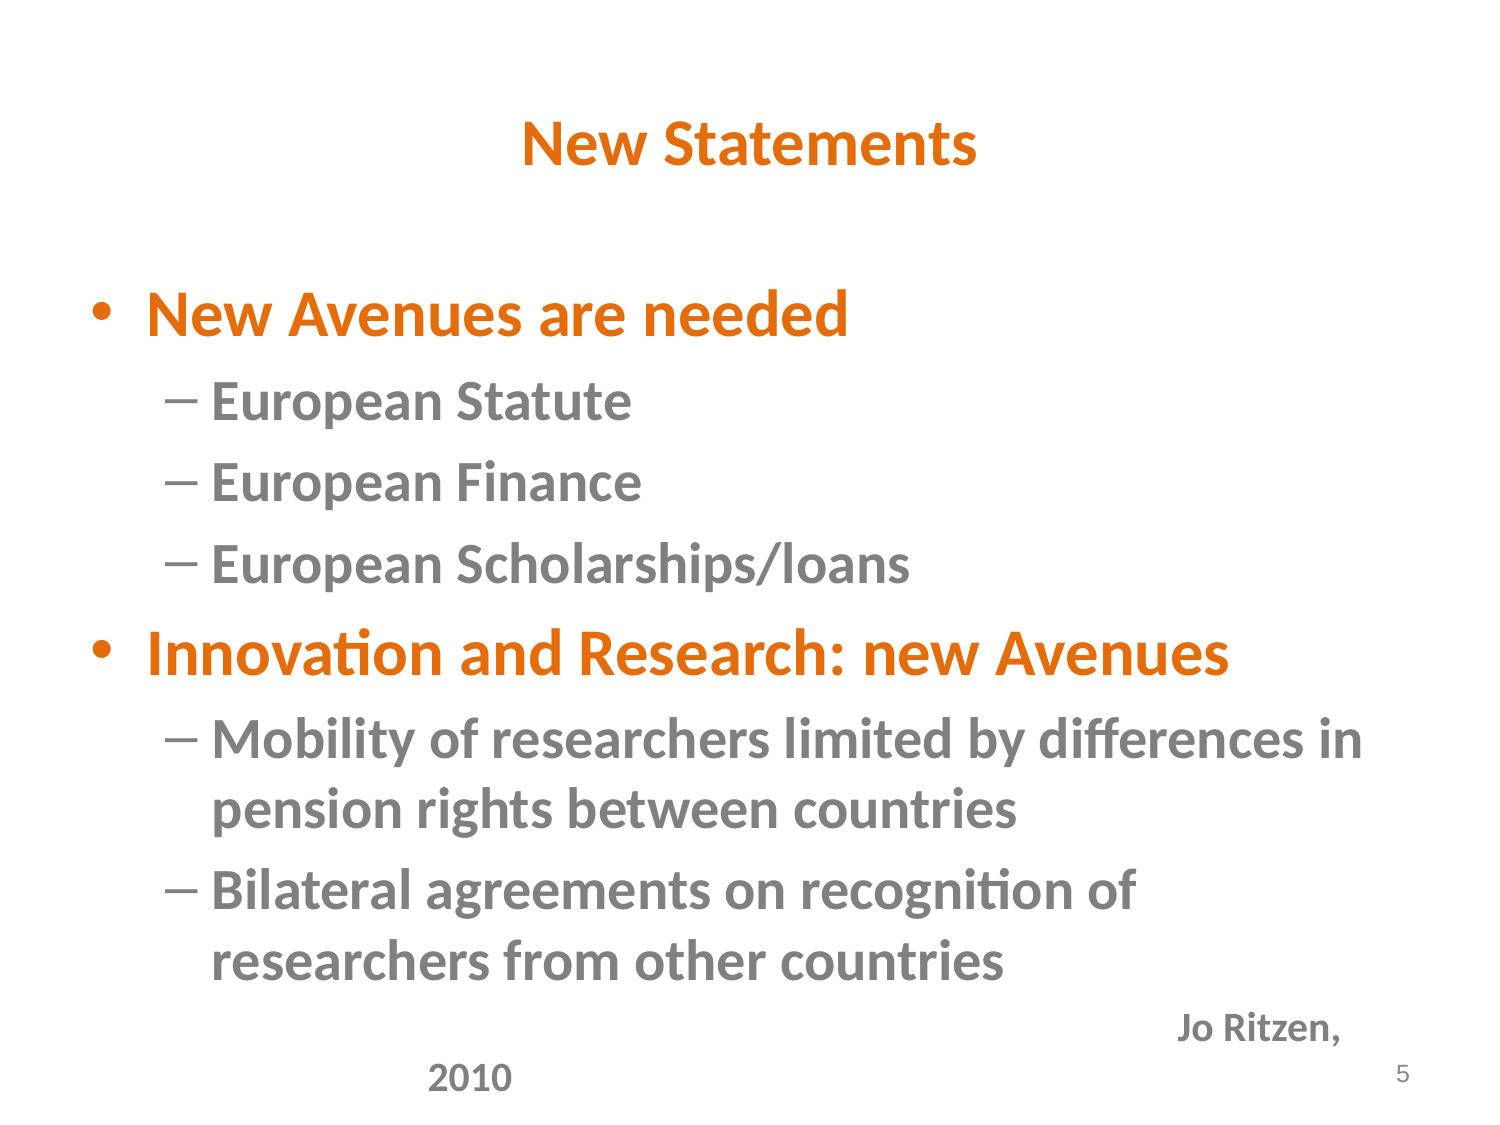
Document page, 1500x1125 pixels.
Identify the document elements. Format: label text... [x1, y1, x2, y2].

list New Avenues are needed European Statute European Finance European Scholarships/loans Innovation and Research: new Avenues Mobility of researchers limited by differences in pension rights between countries Bilateral agreements on recognition of researchers from other countries Jo Ritzen, 2010 [75, 262, 1425, 1005]
slide_number 5 [1074, 1042, 1425, 1103]
title New Statements [75, 45, 1425, 233]
